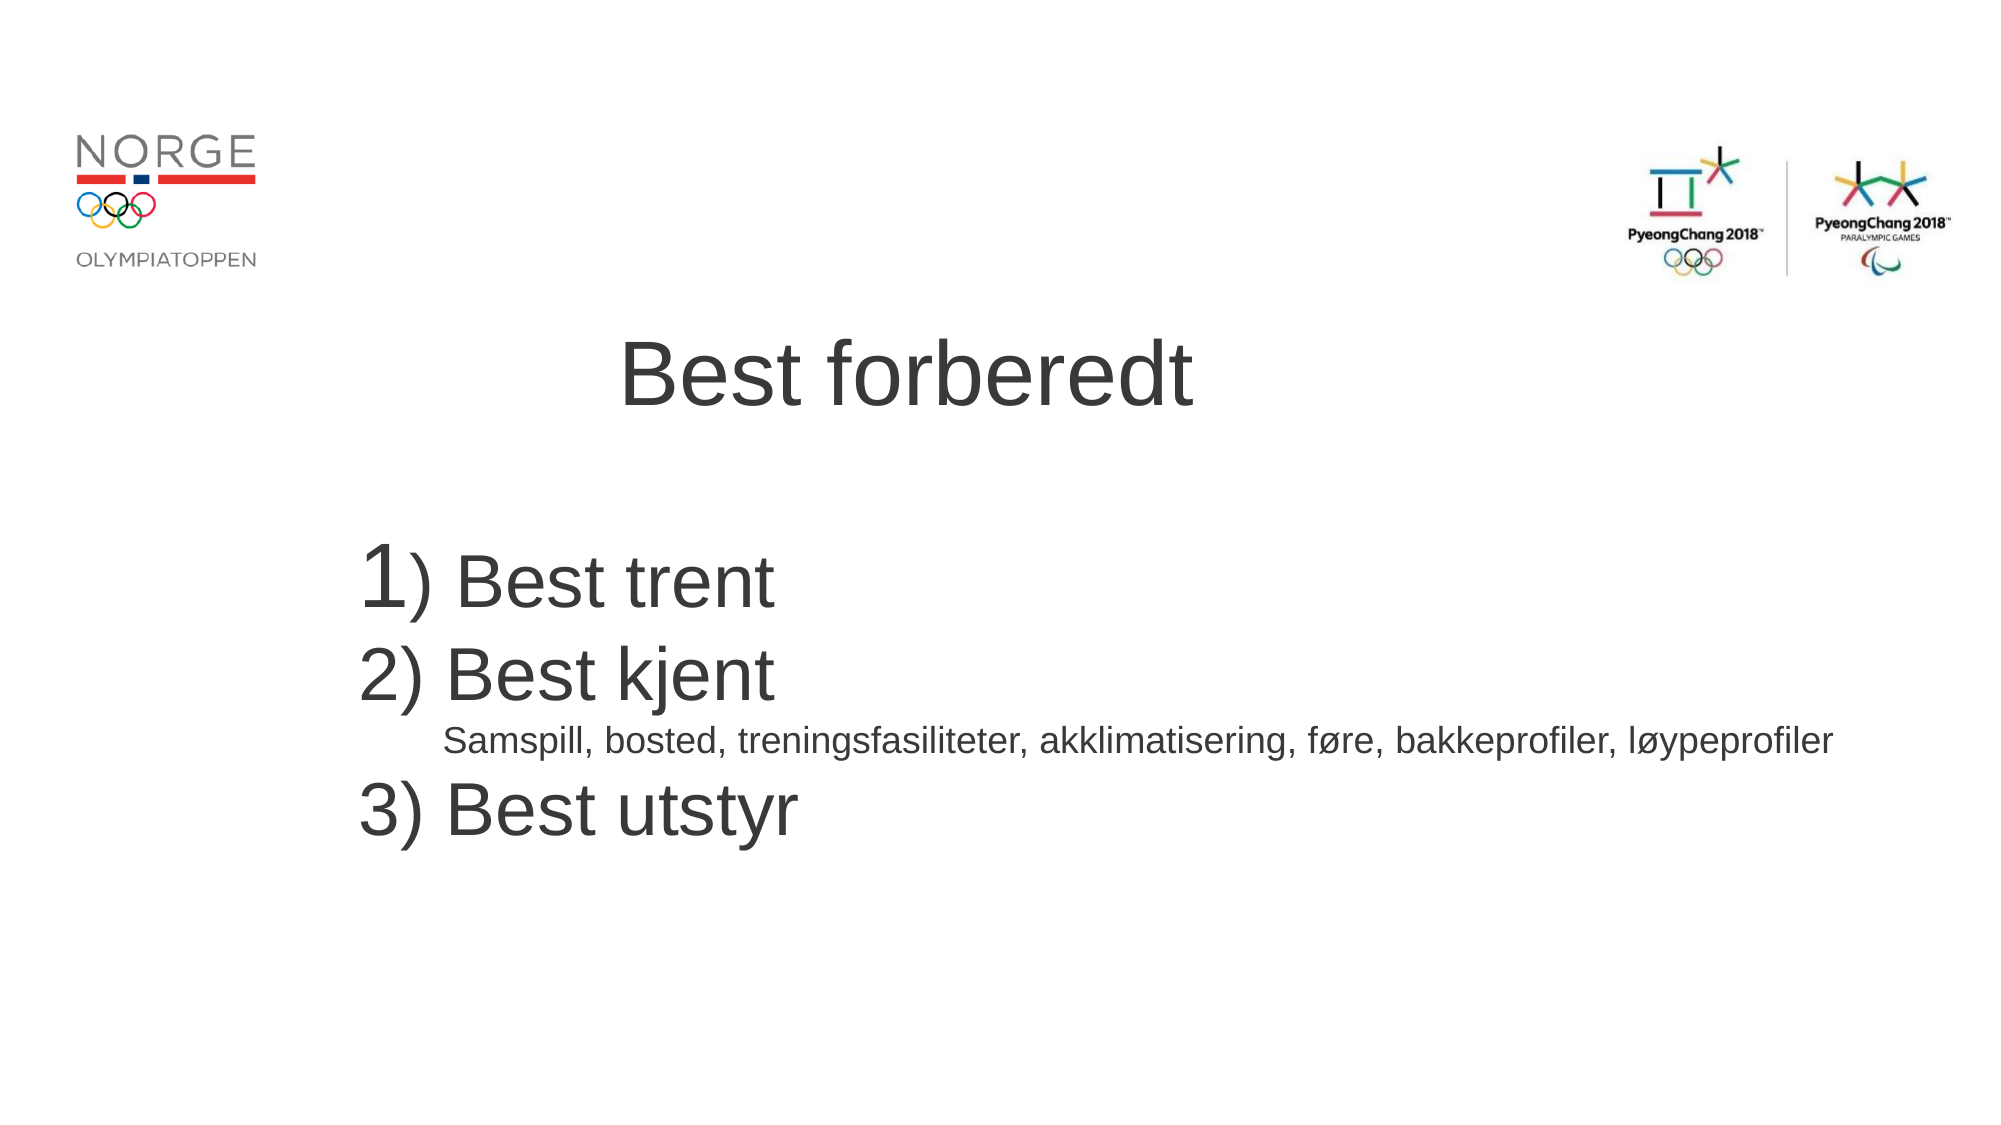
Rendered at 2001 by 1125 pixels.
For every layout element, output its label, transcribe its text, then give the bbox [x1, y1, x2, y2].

picture [1576, 107, 1975, 347]
picture [60, 106, 278, 287]
text_box 1) Best trent 2) Best kjent Samspill, bosted, treningsfasiliteter, akklimatisering, føre, bakkeprofiler, løypeprofiler 3) Best utstyr [343, 508, 1857, 859]
text_box Best forberedt [343, 305, 1469, 451]
